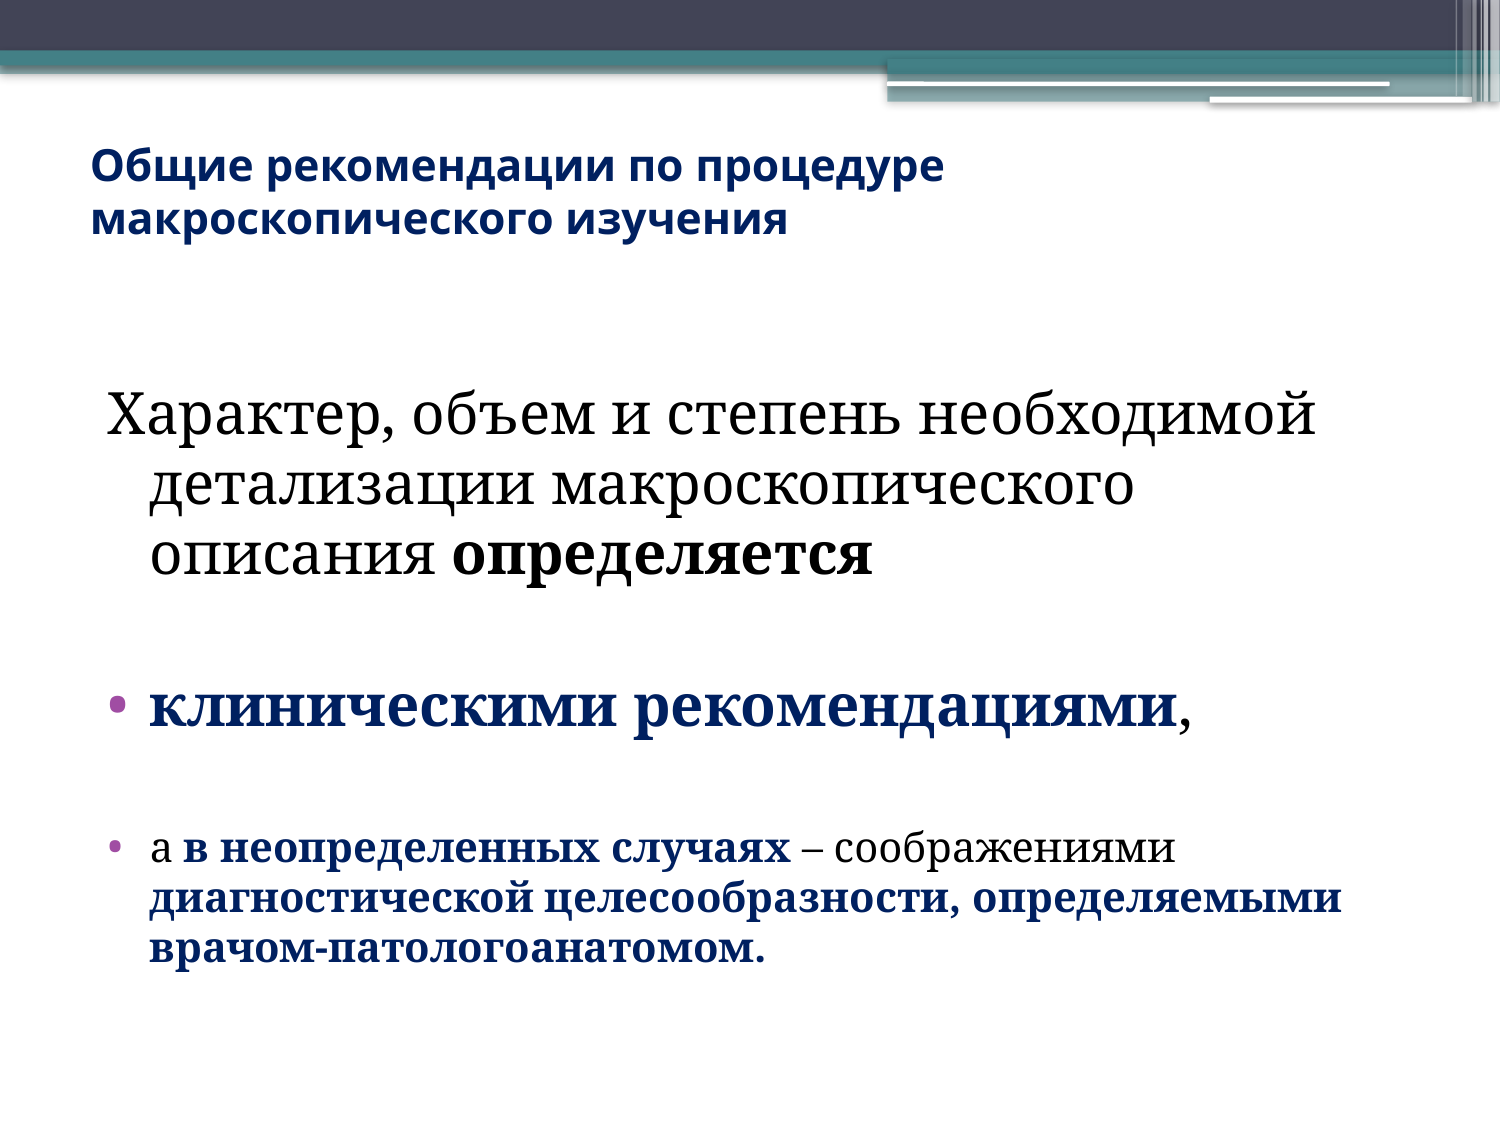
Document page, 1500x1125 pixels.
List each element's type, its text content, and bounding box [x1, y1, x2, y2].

title Общие рекомендации по процедуре макроскопического изучения [75, 128, 1425, 305]
list Характер, объем и степень необходимой детализации макроскопического описания определяется клиническими рекомендациями, а в неопределенных случаях – соображениями диагностической целесообразности, определяемыми врачом-патологоанатомом. [75, 368, 1425, 1079]
